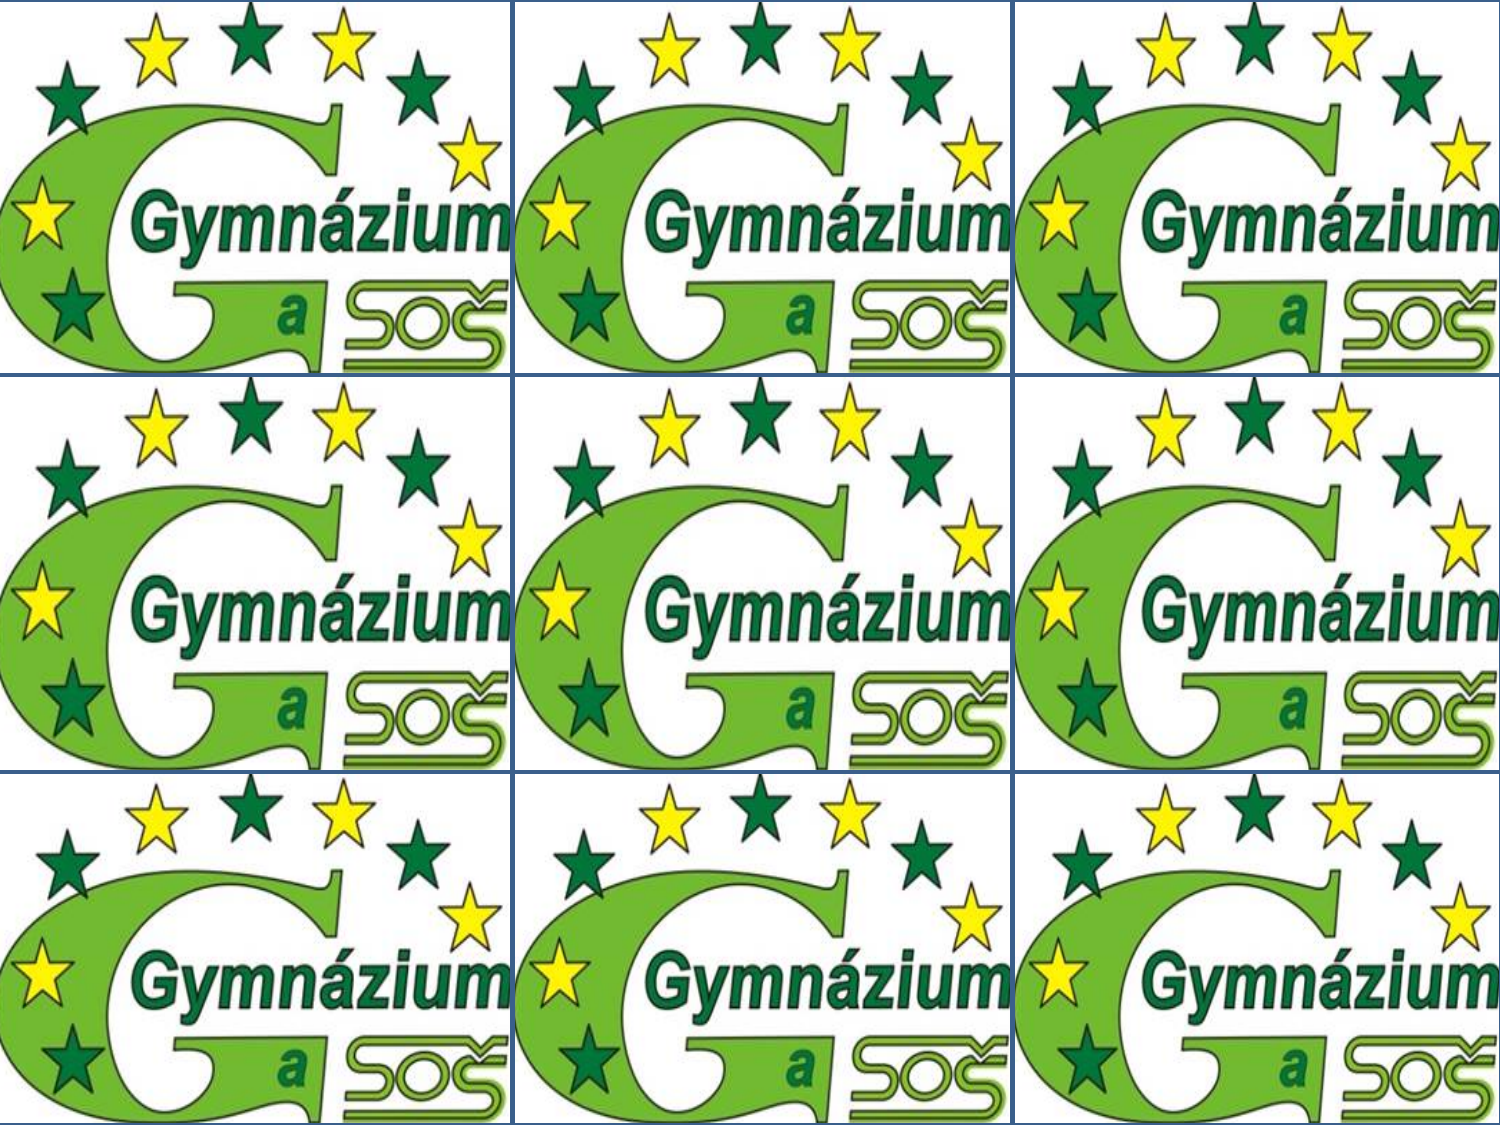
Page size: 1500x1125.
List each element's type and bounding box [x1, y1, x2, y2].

picture [1013, 773, 1500, 1125]
picture [513, 376, 999, 771]
picture [0, 376, 512, 771]
text_box [999, 384, 1013, 771]
picture [0, 773, 512, 1125]
text_box [999, 0, 1013, 374]
picture [513, 773, 999, 1125]
picture [1013, 376, 1500, 771]
picture [0, 0, 512, 374]
picture [513, 0, 999, 374]
picture [1013, 0, 1500, 374]
text_box [999, 781, 1013, 1125]
